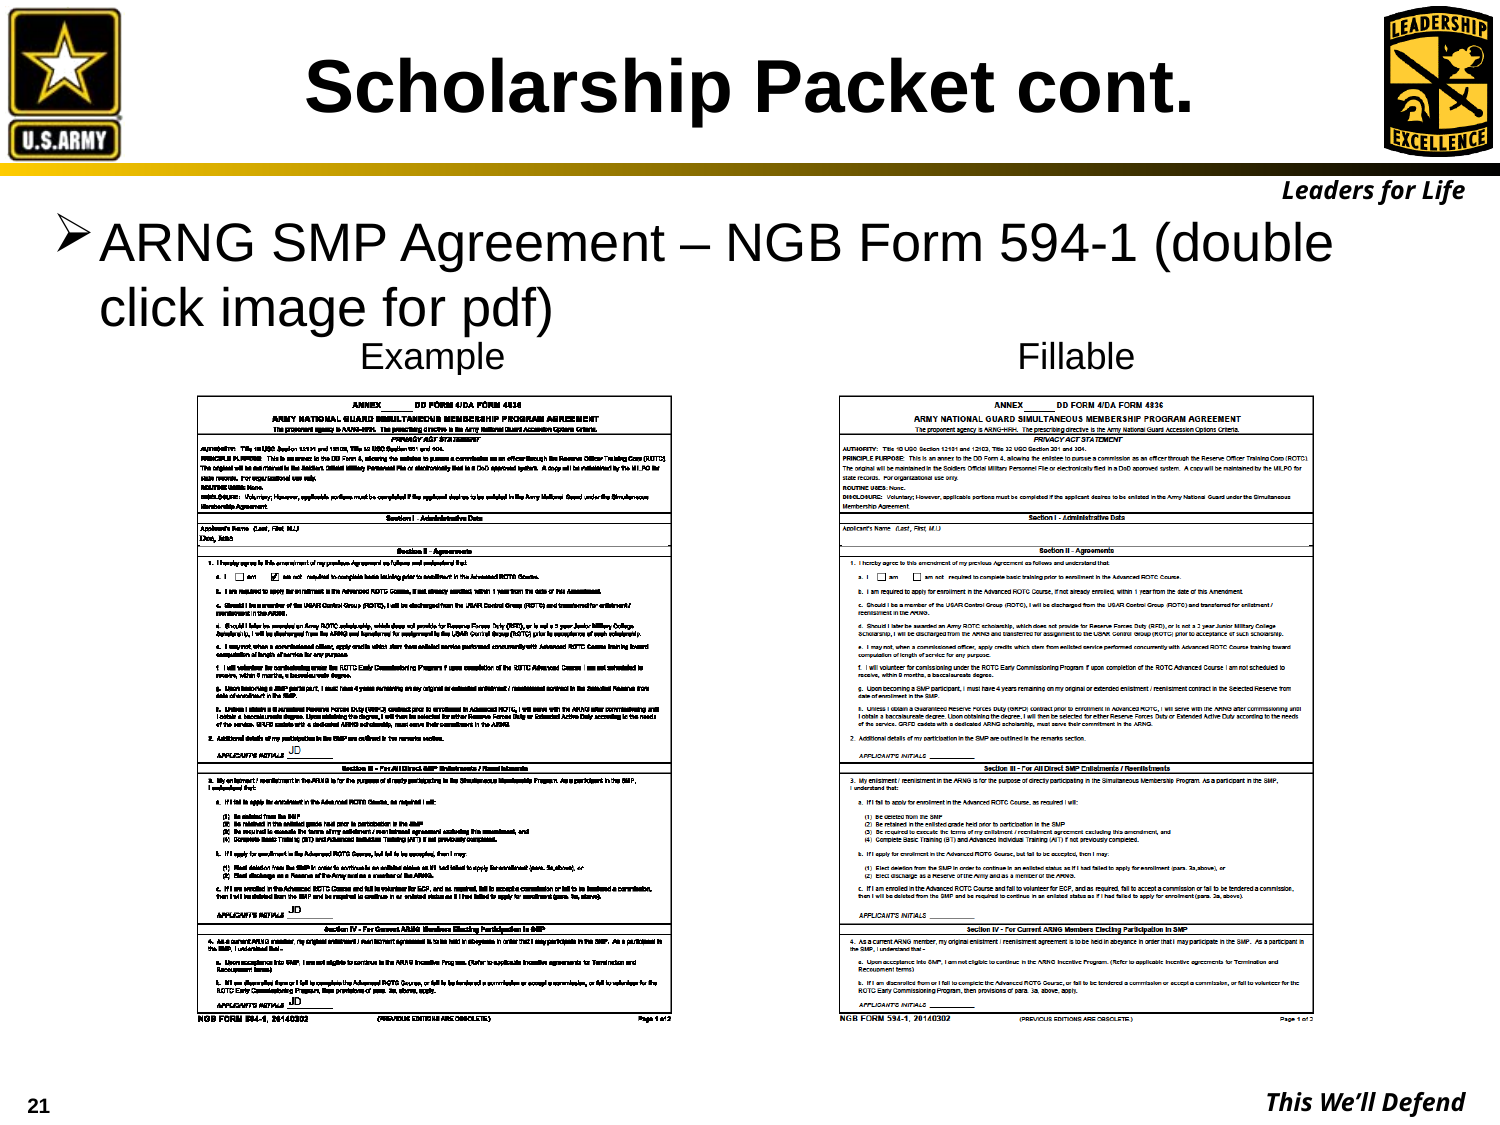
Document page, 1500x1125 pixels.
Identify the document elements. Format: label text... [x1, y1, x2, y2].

text_box Fillable [863, 324, 1289, 373]
picture [5, 6, 125, 164]
title Scholarship Packet cont. [124, 29, 1376, 137]
text_box Example [220, 324, 646, 373]
list ARNG SMP Agreement – NGB Form 594-1 (double click image for pdf) [37, 199, 1463, 1076]
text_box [176, 374, 692, 1042]
picture [1384, 6, 1493, 157]
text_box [818, 374, 1334, 1042]
